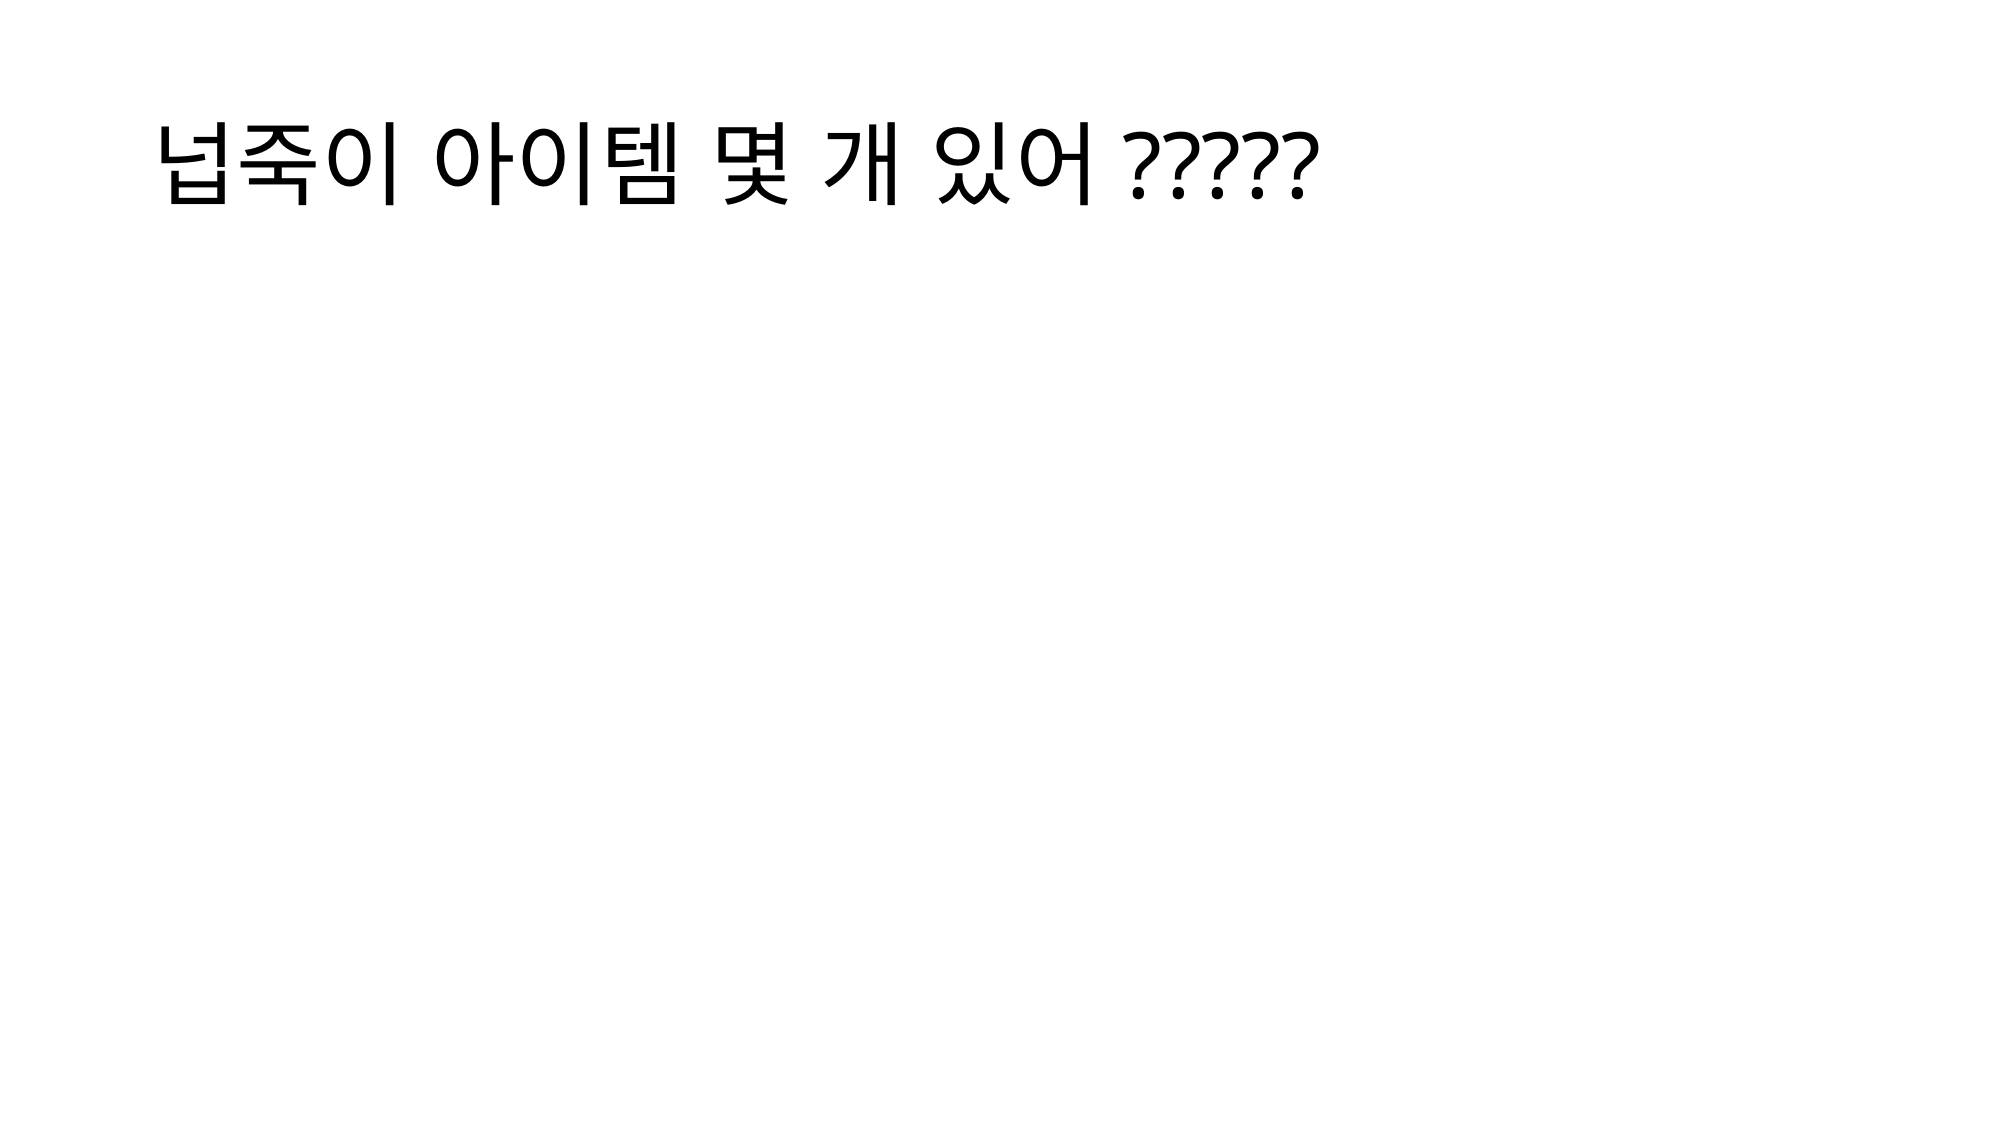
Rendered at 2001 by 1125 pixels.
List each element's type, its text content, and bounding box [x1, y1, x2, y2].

title 넙죽이 아이템 몇 개 있어????? [137, 59, 1863, 278]
